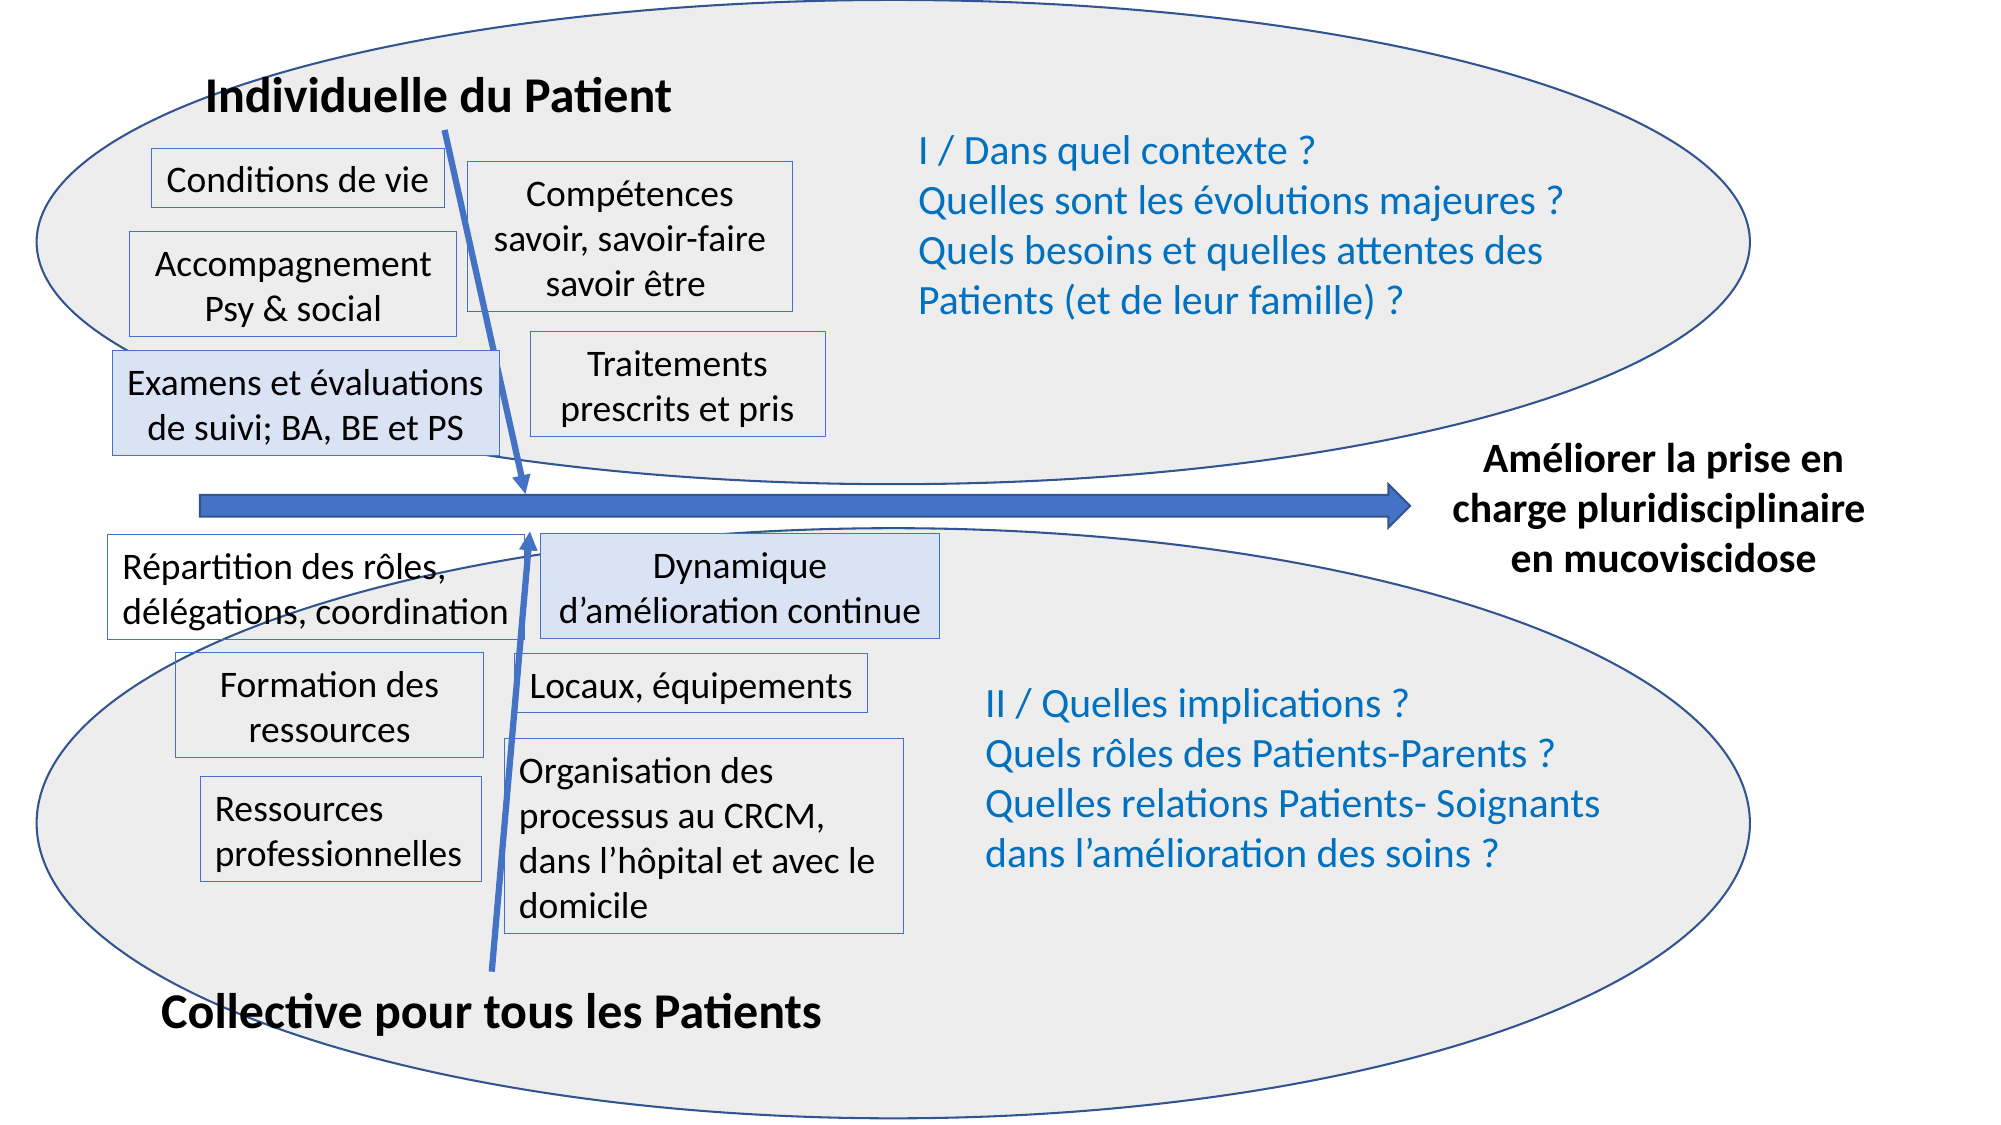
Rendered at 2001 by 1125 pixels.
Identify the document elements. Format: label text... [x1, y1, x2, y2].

text_box [331, 527, 1751, 1120]
text_box [35, 640, 491, 971]
text_box Compétences savoir, savoir-faire savoir être [526, 161, 793, 312]
text_box Organisation des processus au CRCM, dans l’hôpital et avec le domicile [530, 738, 904, 934]
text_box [491, 531, 530, 972]
text_box [35, 102, 444, 350]
text_box Locaux, équipements [530, 653, 868, 713]
text_box Individuelle du Patient [190, 55, 699, 130]
text_box II / Quelles implications ? Quels rôles des Patients-Parents ? Quelles relations Patients- Soignants dans l’amélioration des soins ? [970, 668, 1664, 884]
text_box Collective pour tous les Patients [146, 971, 838, 1047]
text_box [345, 0, 1751, 486]
text_box Améliorer la prise en charge pluridisciplinaire en mucoviscidose [1434, 423, 1894, 589]
text_box Répartition des rôles, délégations, coordination [107, 534, 491, 640]
text_box [198, 481, 1412, 530]
text_box Examens et évaluations de suivi; BA, BE et PS [112, 350, 444, 456]
text_box Traitements prescrits et pris [530, 331, 826, 437]
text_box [444, 130, 526, 494]
text_box I / Dans quel contexte ? Quelles sont les évolutions majeures ? Quels besoins et quelles attentes des Patients (et de leur famille) ? [903, 115, 1597, 331]
text_box Formation des ressources [175, 652, 484, 758]
text_box Ressources professionnelles [200, 776, 482, 882]
text_box Conditions de vie [151, 148, 444, 208]
text_box Accompagnement Psy & social [129, 231, 444, 337]
text_box Dynamique d’amélioration continue [540, 533, 940, 639]
